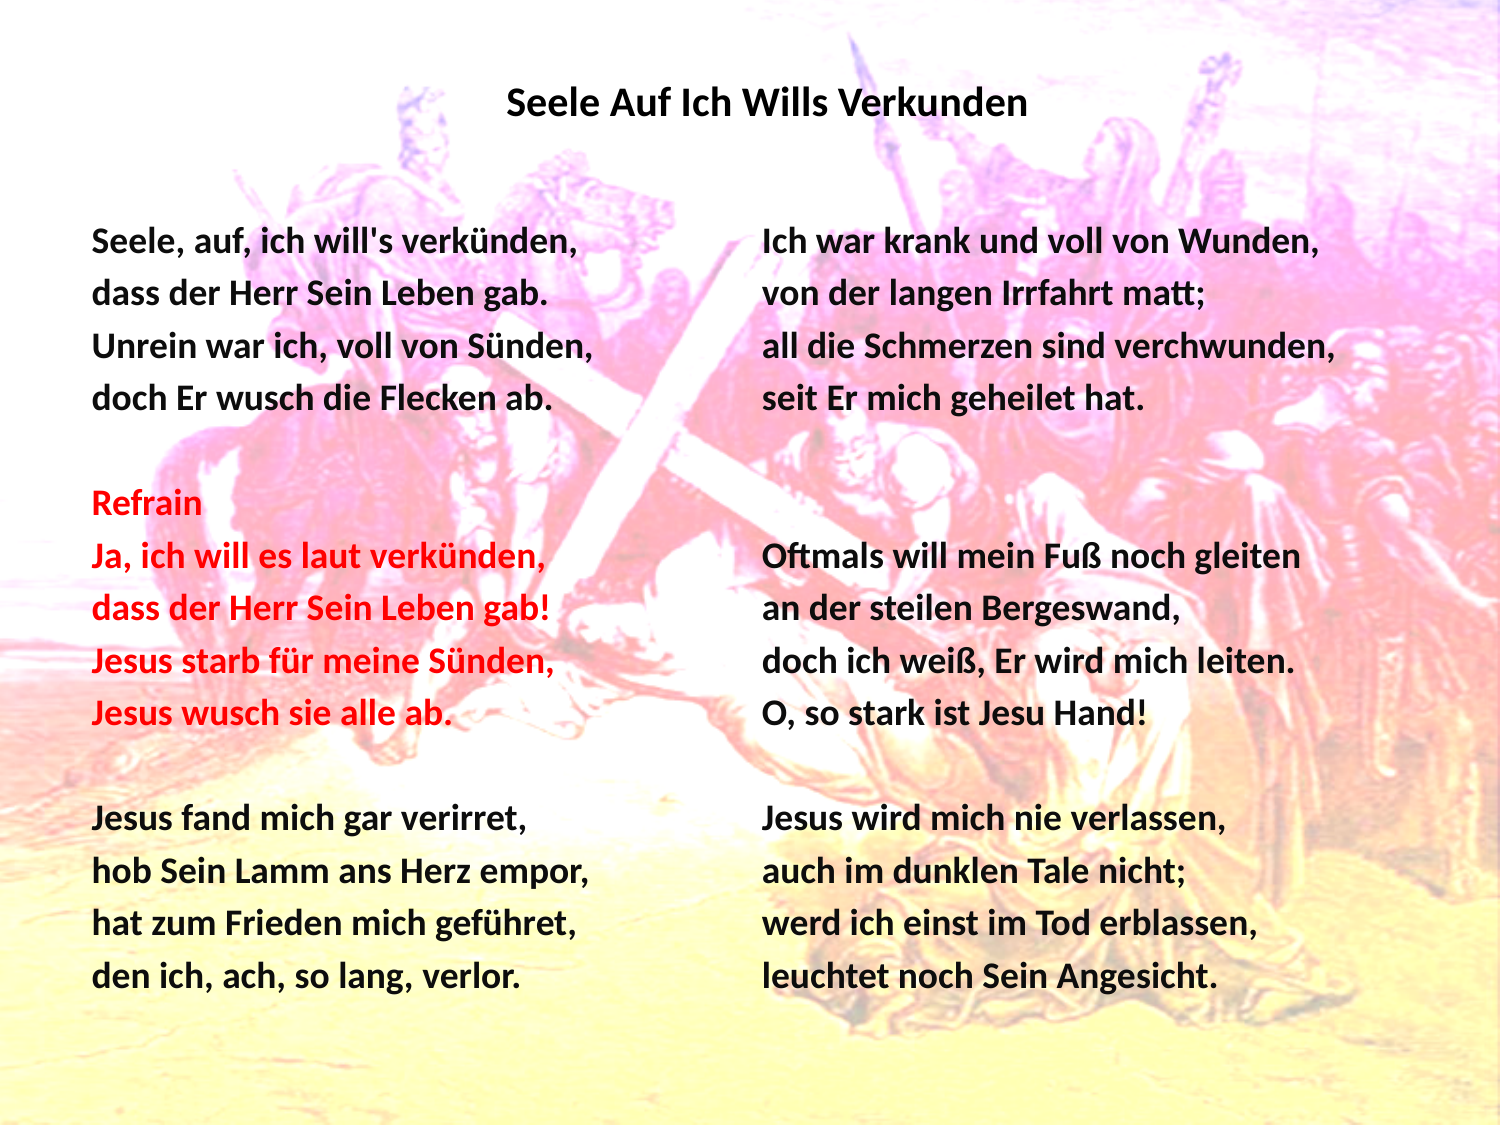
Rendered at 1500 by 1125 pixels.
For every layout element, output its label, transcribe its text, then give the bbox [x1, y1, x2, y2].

subtitle Seele, auf, ich will's verkünden, dass der Herr Sein Leben gab. Unrein war ich, voll von Sünden, doch Er wusch die Flecken ab. Refrain Ja, ich will es laut verkünden, dass der Herr Sein Leben gab! Jesus starb für meine Sünden, Jesus wusch sie alle ab. Jesus fand mich gar verirret, hob Sein Lamm ans Herz empor, hat zum Frieden mich geführet, den ich, ach, so lang, verlor. Ich war krank und voll von Wunden, von der langen Irrfahrt matt; all die Schmerzen sind verchwunden, seit Er mich geheilet hat. Oftmals will mein Fuß noch gleiten an der steilen Bergeswand, doch ich weiß, Er wird mich leiten. O, so stark ist Jesu Hand! Jesus wird mich nie verlassen, auch im dunklen Tale nicht; werd ich einst im Tod erblassen, leuchtet noch Sein Angesicht. [76, 208, 1447, 1059]
title Seele Auf Ich Wills Verkunden [230, 66, 1306, 133]
